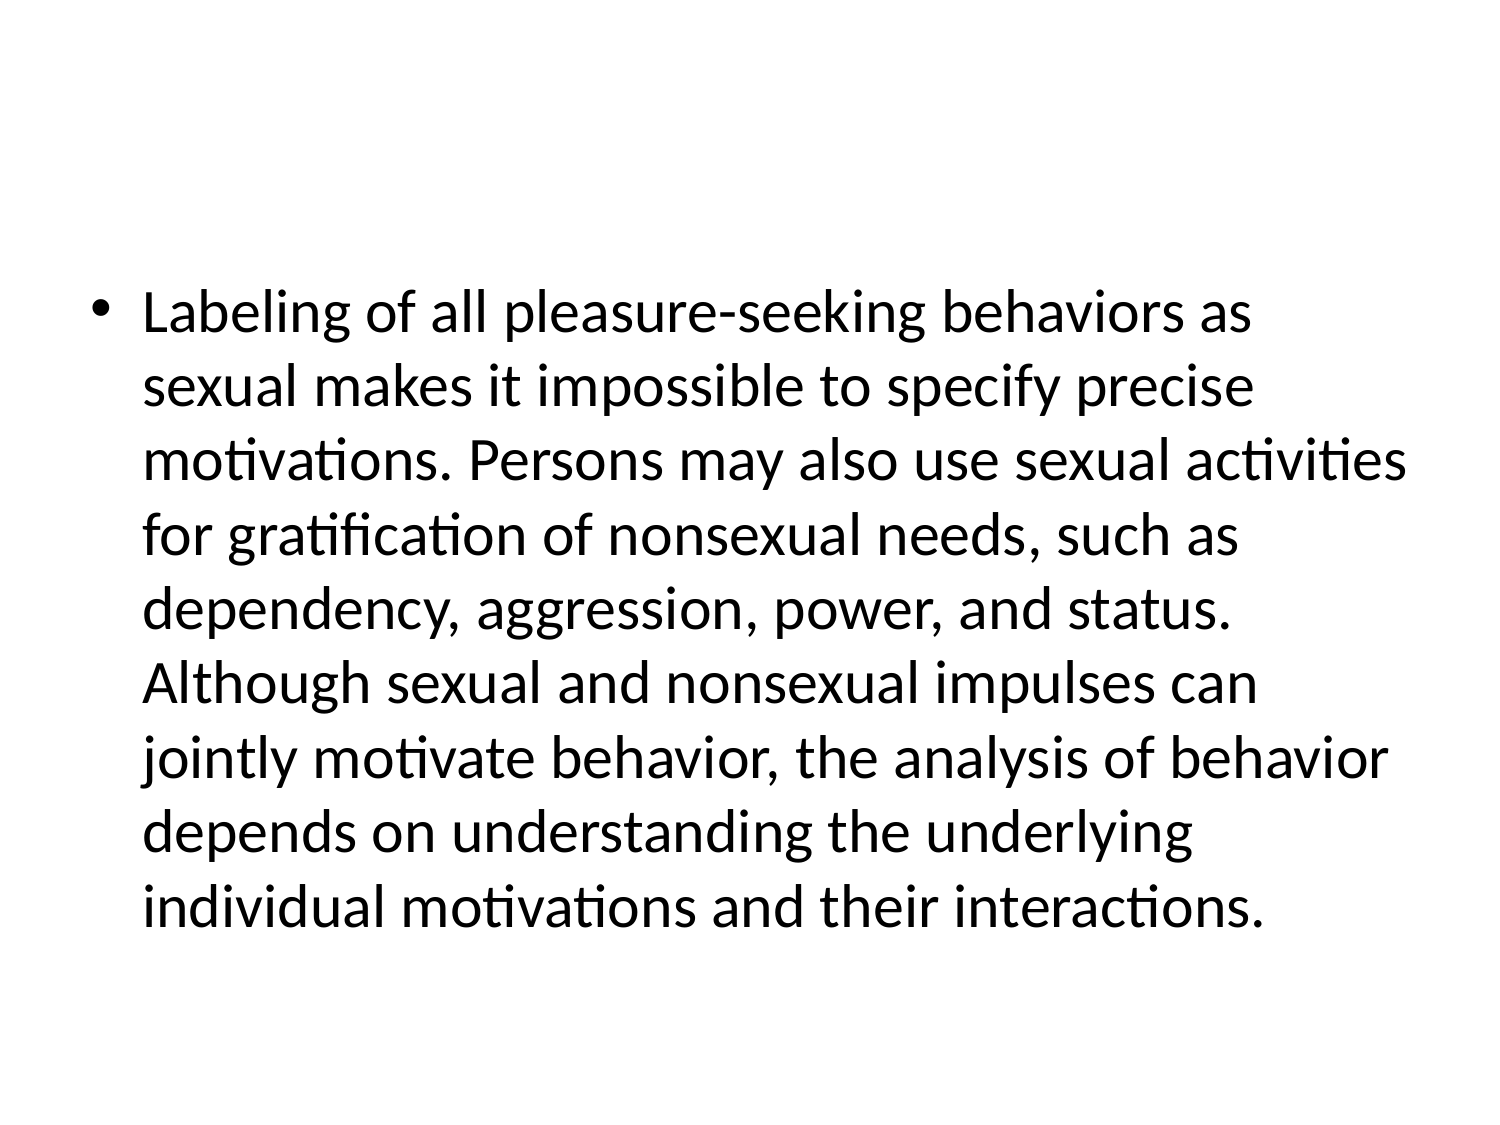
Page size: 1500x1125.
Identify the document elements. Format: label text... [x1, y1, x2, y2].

list Labeling of all pleasure-seeking behaviors as sexual makes it impossible to specify precise motivations. Persons may also use sexual activities for gratification of nonsexual needs, such as dependency, aggression, power, and status. Although sexual and nonsexual impulses can jointly motivate behavior, the analysis of behavior depends on understanding the underlying individual motivations and their interactions. [75, 262, 1425, 1005]
